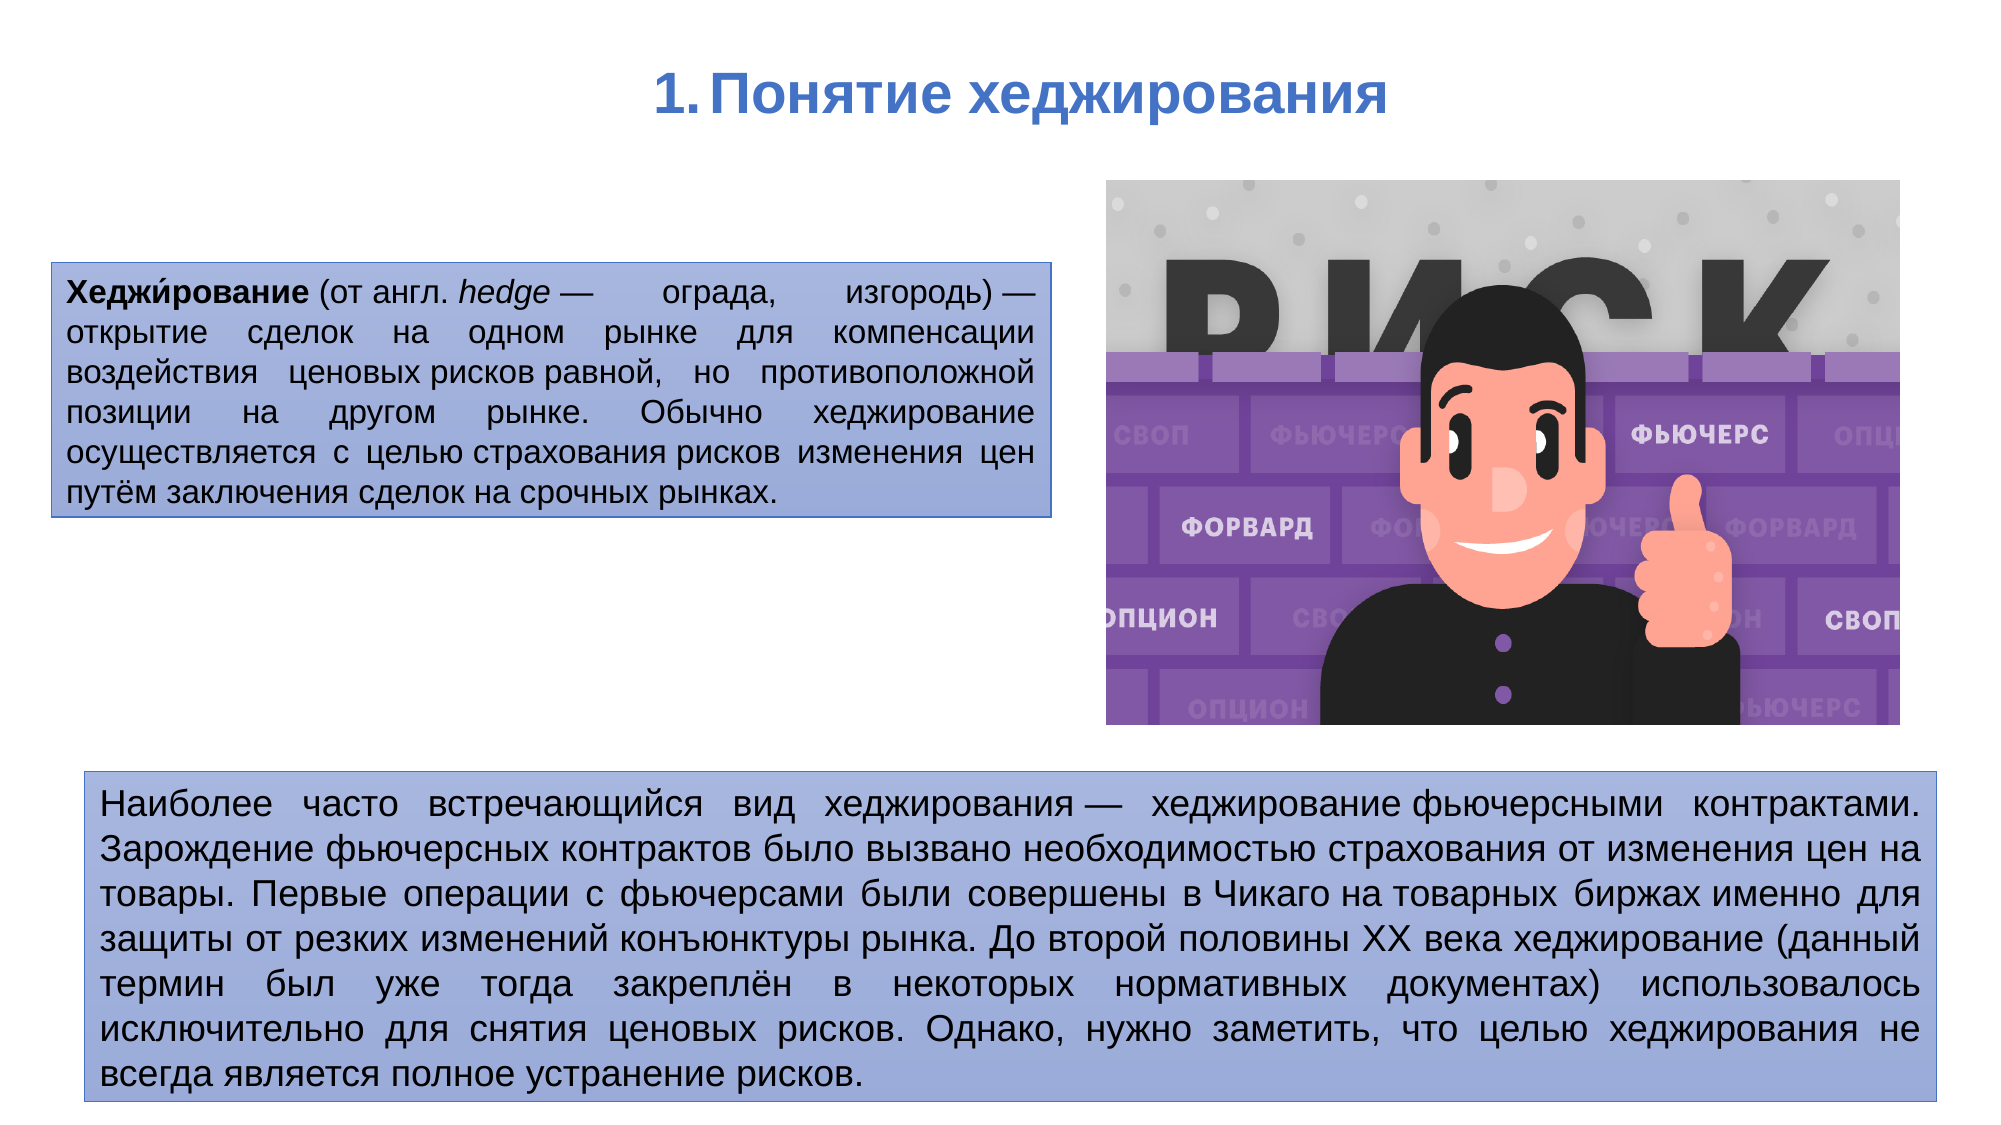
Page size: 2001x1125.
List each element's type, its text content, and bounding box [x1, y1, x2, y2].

text_box Хеджи́рование (от англ. hedge — ограда, изгородь) — открытие сделок на одном рынке для компенсации воздействия ценовых рисков равной, но противоположной позиции на другом рынке. Обычно хеджирование осуществляется с целью страхования рисков изменения цен путём заключения сделок на срочных рынках. [51, 262, 1052, 518]
picture [1106, 180, 1900, 725]
text_box Наиболее часто встречающийся вид хеджирования — хеджирование фьючерсными контрактами. Зарождение фьючерсных контрактов было вызвано необходимостью страхования от изменения цен на товары. Первые операции с фьючерсами были совершены в Чикаго на товарных биржах именно для защиты от резких изменений конъюнктуры рынка. До второй половины XX века хеджирование (данный термин был уже тогда закреплён в некоторых нормативных документах) использовалось исключительно для снятия ценовых рисков. Однако, нужно заметить, что целью хеджирования не всегда является полное устранение рисков. [84, 771, 1937, 1102]
text_box Понятие хеджирования [521, 47, 1522, 133]
